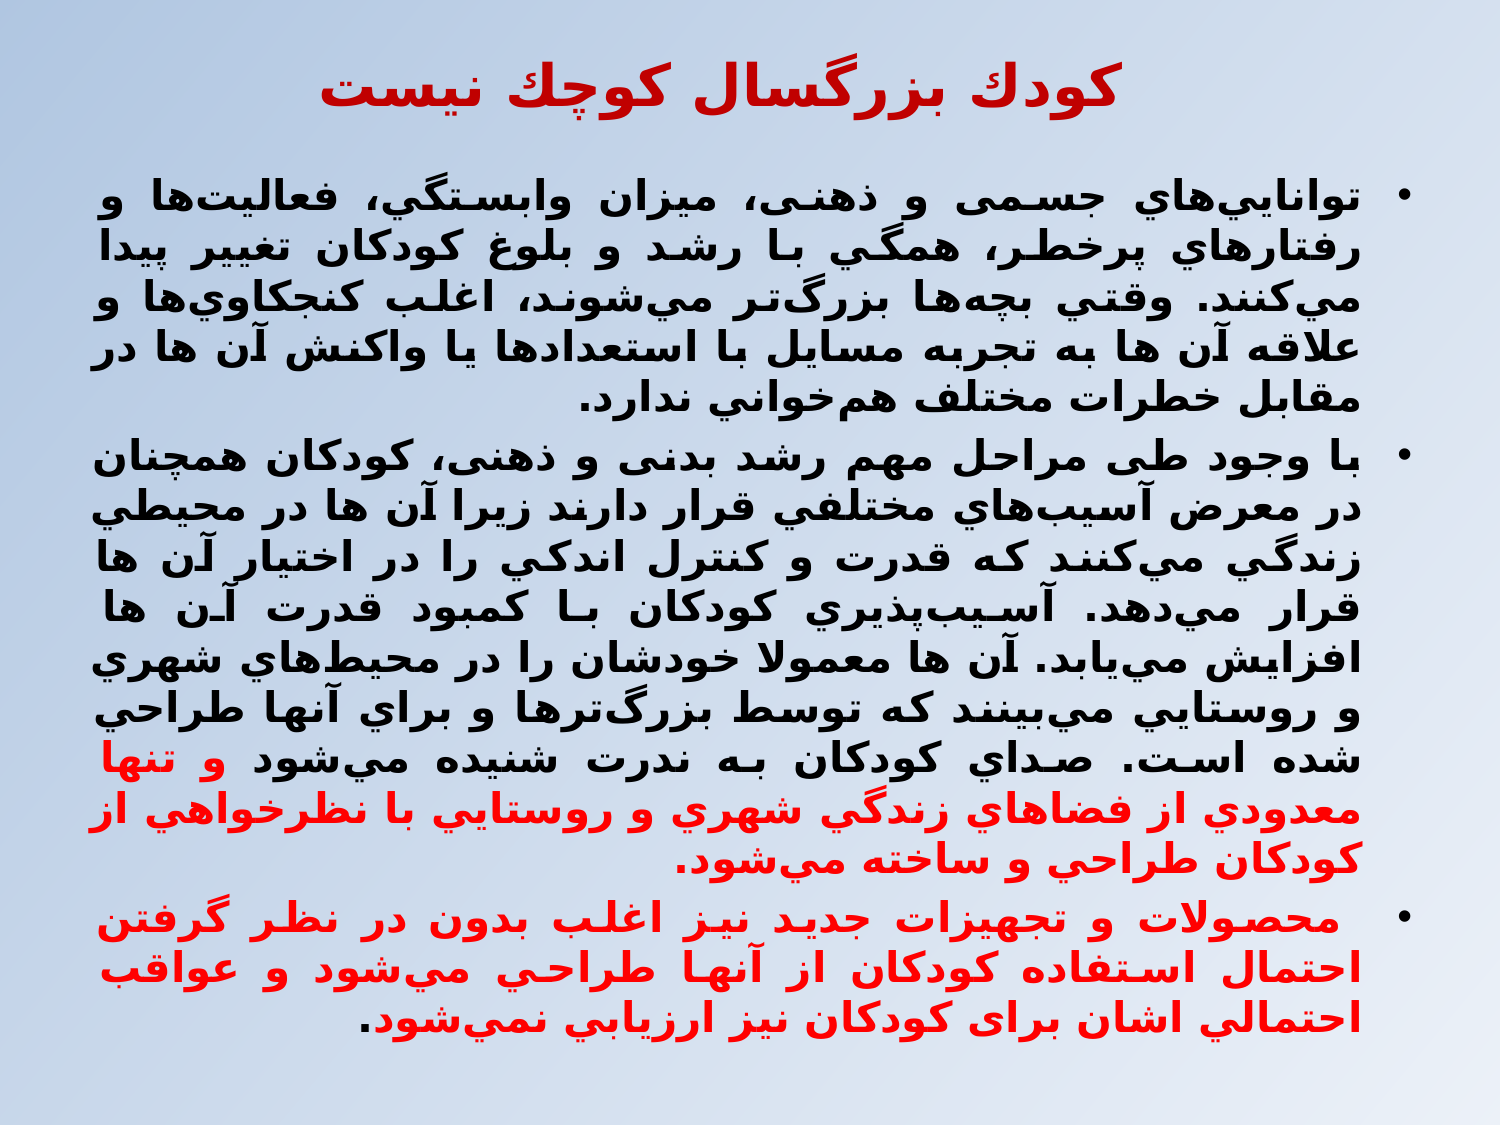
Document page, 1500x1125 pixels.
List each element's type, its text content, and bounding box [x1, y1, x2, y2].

title كودك بزرگسال كوچك نيست [75, 16, 1425, 138]
list توانايي‌هاي جسمی و ذهنی، میزان وابستگي، فعاليت‌ها و رفتارهاي پرخطر، همگي با رشد و بلوغ کودکان تغيير پيدا مي‌كنند. وقتي بچه‌ها بزرگ‌تر مي‌شوند، اغلب كنجكاوي‌ها و علاقه آن ها به تجربه مسایل با استعدادها يا واكنش آن ها در مقابل خطرات مختلف هم‌خواني ندارد. با وجود طی مراحل مهم رشد بدنی و ذهنی، كودكان همچنان در معرض آسيب‌هاي مختلفي قرار دارند زيرا آن ها در محيطي زندگي مي‌كنند كه قدرت و كنترل اندكي را در اختيار آن ها قرار مي‌دهد. آسيب‌پذيري كودكان با كمبود قدرت آن ها افزايش مي‌يابد. آن ها معمولا خودشان را در محيط‌هاي شهري و روستايي مي‌بينند كه توسط بزرگ‌ترها و براي آنها طراحي شده است. صداي كودكان به ندرت شنيده مي‌شود و تنها معدودي از فضاهاي زندگي شهري و روستايي با نظرخواهي از کودکان طراحي و ساخته مي‌شود. محصولات و تجهيزات جديد نیز اغلب بدون در نظر گرفتن احتمال استفاده كودكان از آنها طراحي مي‌شود و عواقب احتمالي اشان برای کودکان نيز ارزيابي نمي‌شود. [75, 160, 1425, 1062]
